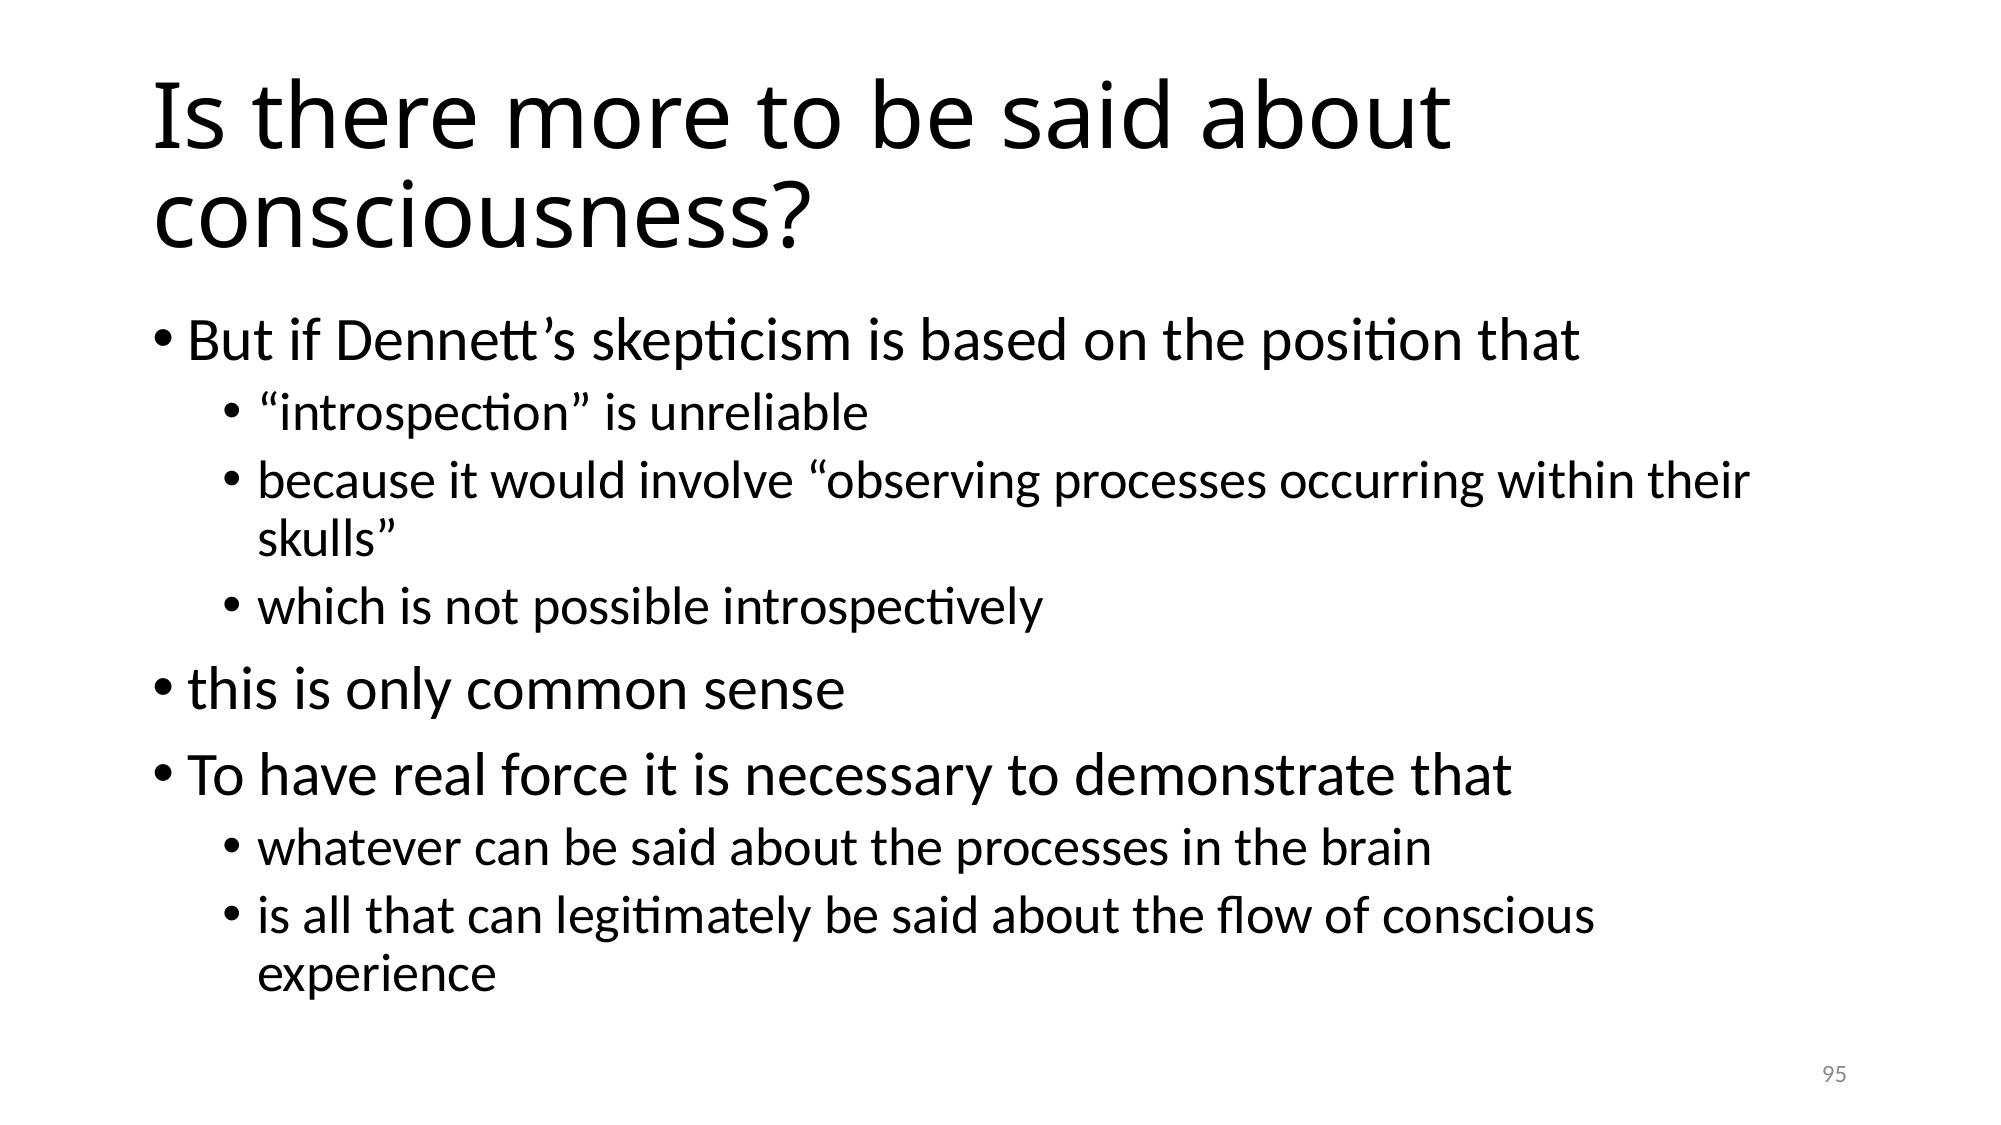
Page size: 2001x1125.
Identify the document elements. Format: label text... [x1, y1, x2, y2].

title Is there more to be said about consciousness? [137, 59, 1863, 278]
list But if Dennett’s skepticism is based on the position that “introspection” is unreliable because it would involve “observing processes occurring within their skulls” which is not possible introspectively this is only common sense To have real force it is necessary to demonstrate that whatever can be said about the processes in the brain is all that can legitimately be said about the flow of conscious experience [137, 299, 1863, 1014]
slide_number 95 [1412, 1042, 1863, 1103]
